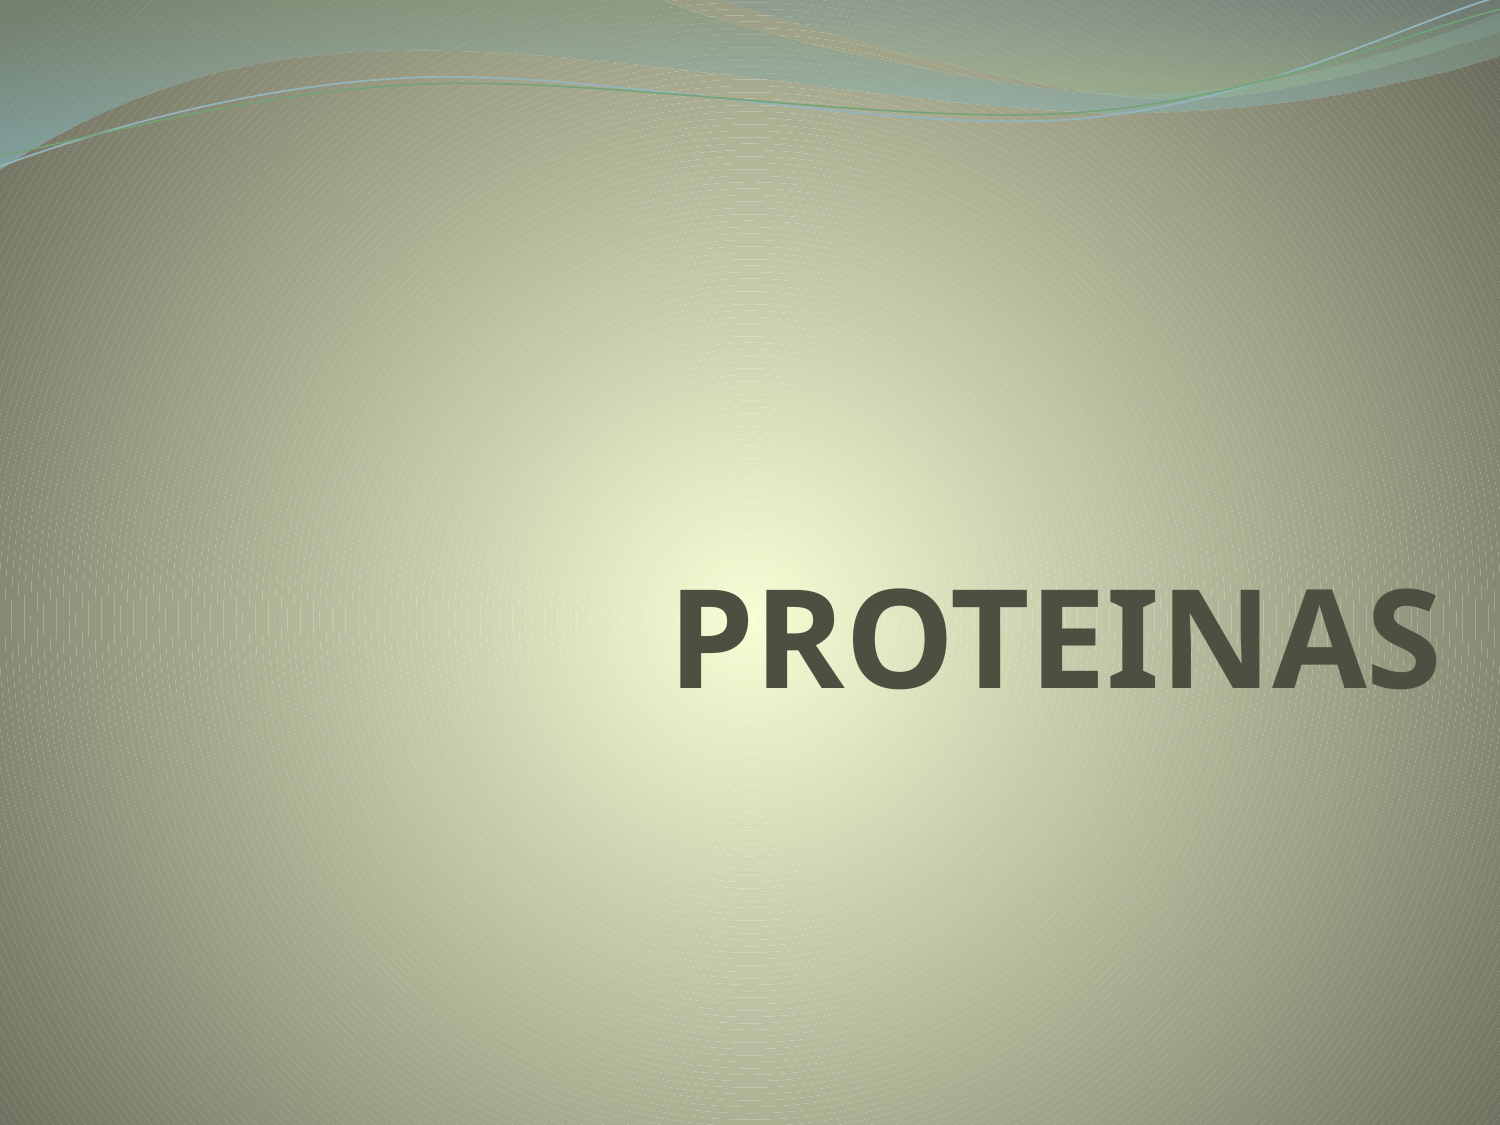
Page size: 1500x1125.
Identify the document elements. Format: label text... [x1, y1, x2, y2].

title PROTEINAS [58, 515, 1447, 717]
